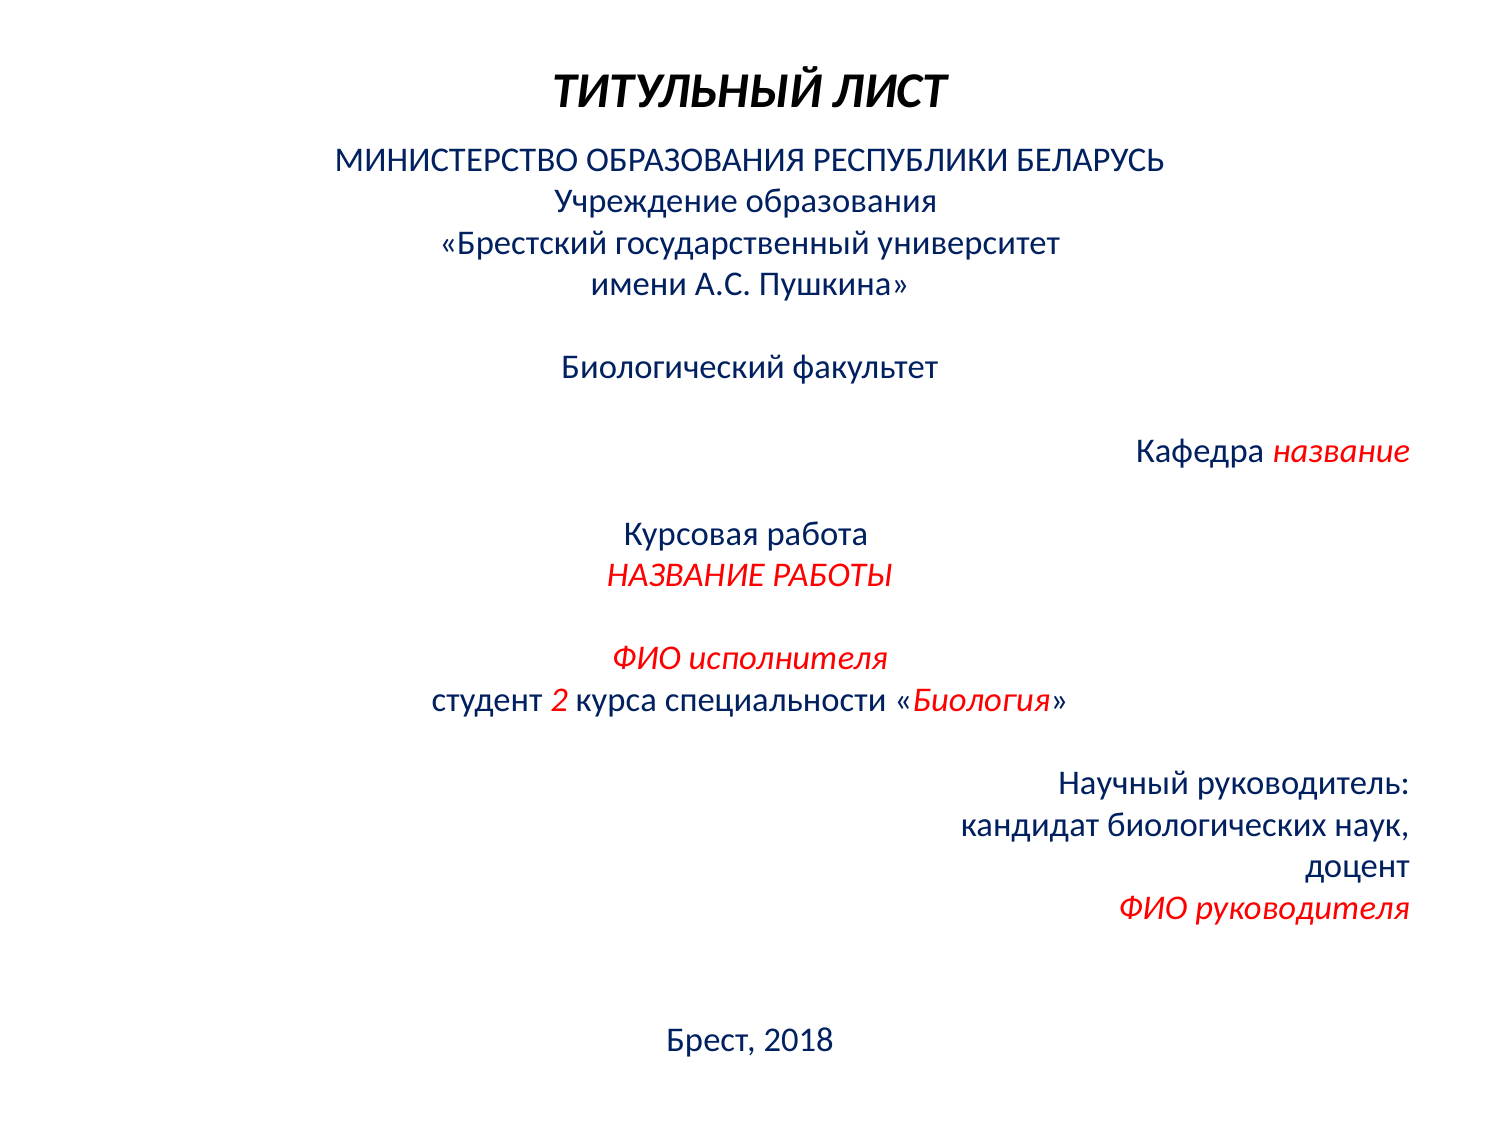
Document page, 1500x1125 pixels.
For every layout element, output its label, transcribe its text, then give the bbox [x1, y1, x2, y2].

title ТИТУЛЬНЫЙ ЛИСТ [75, 45, 1425, 128]
list МИНИСТЕРСТВО ОБРАЗОВАНИЯ РЕСПУБЛИКИ БЕЛАРУСЬ Учреждение образования «Брестский государственный университет имени А.С. Пушкина» Биологический факультет Кафедра название Курсовая работа НАЗВАНИЕ РАБОТЫ ФИО исполнителя студент 2 курса специальности «Биология» Научный руководитель: кандидат биологических наук, доцент ФИО руководителя Брест, 2018 [75, 128, 1425, 1067]
